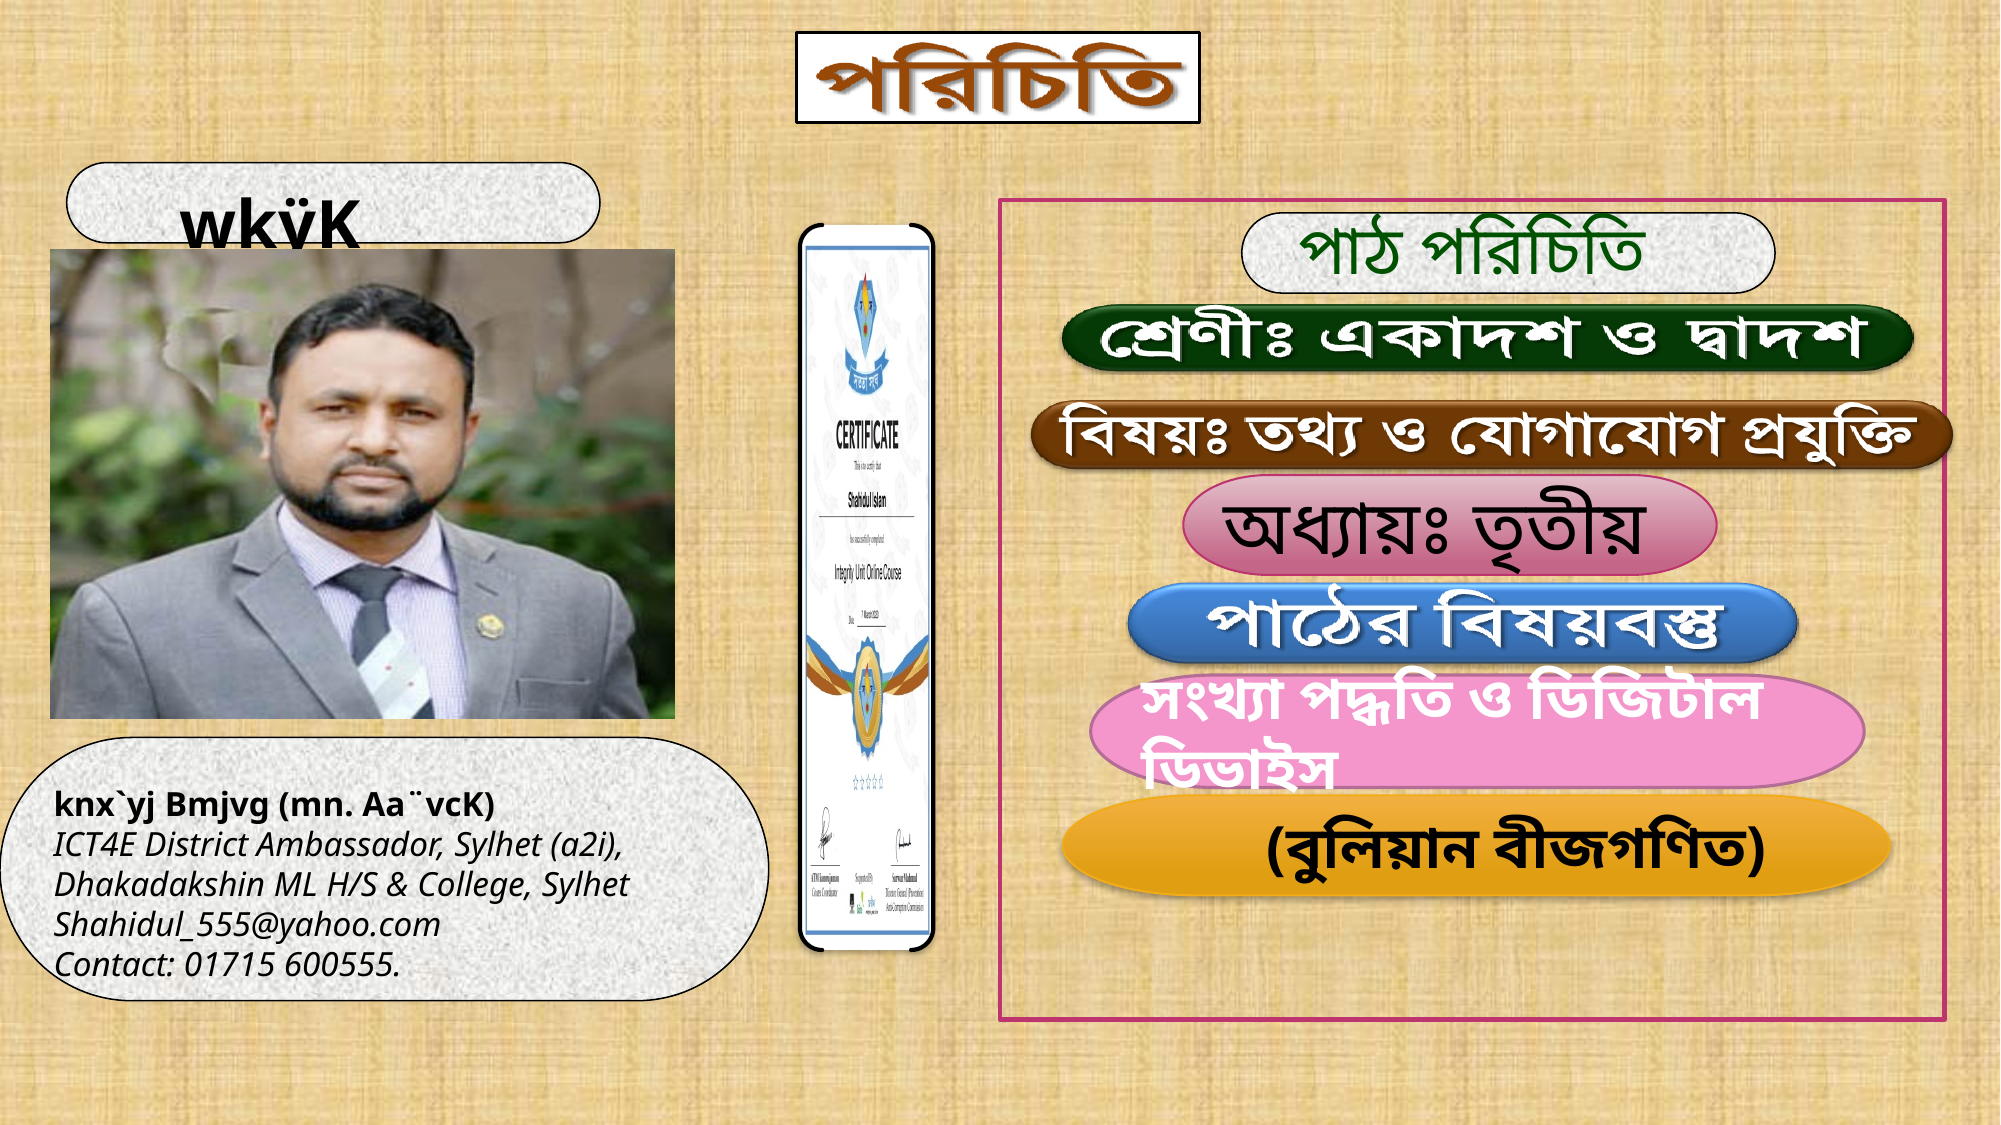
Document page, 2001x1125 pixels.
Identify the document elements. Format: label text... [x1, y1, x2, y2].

text_box [797, 222, 936, 953]
text_box (বুলিয়ান বীজগণিত) [1061, 794, 1891, 897]
text_box knx`yj Bmjvg (mn. Aa¨vcK) ICT4E District Ambassador, Sylhet (a2i), Dhakadakshin ML H/S & College, Sylhet Shahidul_555@yahoo.com Contact: 01715 600555. [0, 737, 769, 1001]
text_box সংখ্যা পদ্ধতি ও ডিজিটাল ডিভাইস [1089, 682, 1866, 790]
picture [0, 0, 2001, 1125]
text_box wkÿK cwiwPwZ [66, 162, 601, 243]
text_box পাঠ পরিচিতি [999, 200, 1945, 1020]
text_box অধ্যায়ঃ তৃতীয় [1182, 484, 1718, 573]
